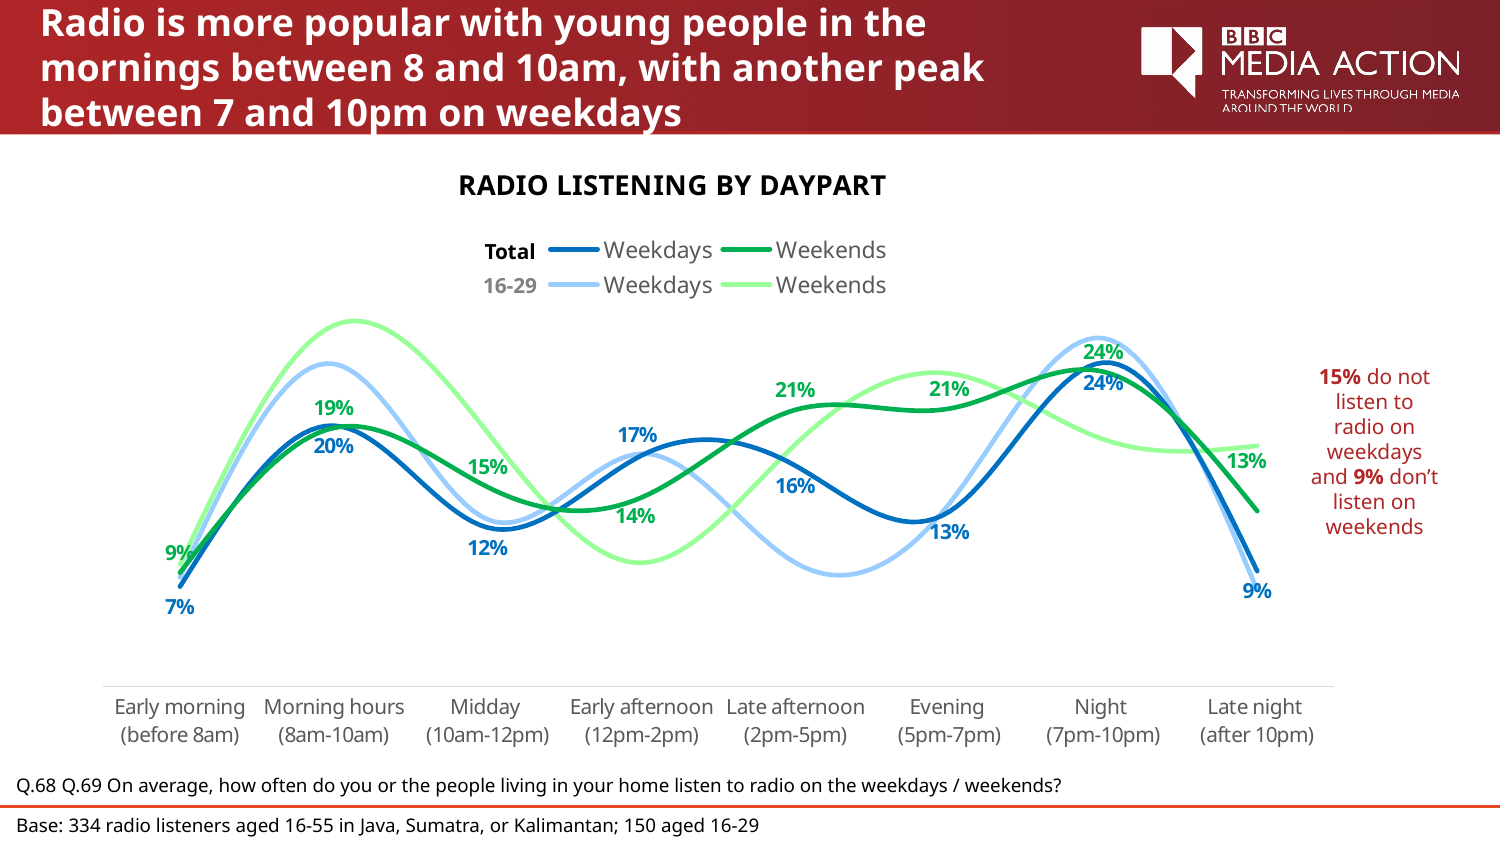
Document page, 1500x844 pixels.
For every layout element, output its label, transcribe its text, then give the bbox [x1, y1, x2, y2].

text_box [0, 0, 1500, 132]
chart [77, 144, 1361, 762]
text_box 15% do not listen to radio on weekdays and 9% don’t listen on weekends [1366, 356, 1454, 546]
text_box Base: 334 radio listeners aged 16-55 in Java, Sumatra, or Kalimantan; 150 aged 16-29 [1, 806, 1500, 844]
text_box Q.68 Q.69 On average, how often do you or the people living in your home listen to radio on the weekdays / weekends? [1, 766, 1500, 804]
